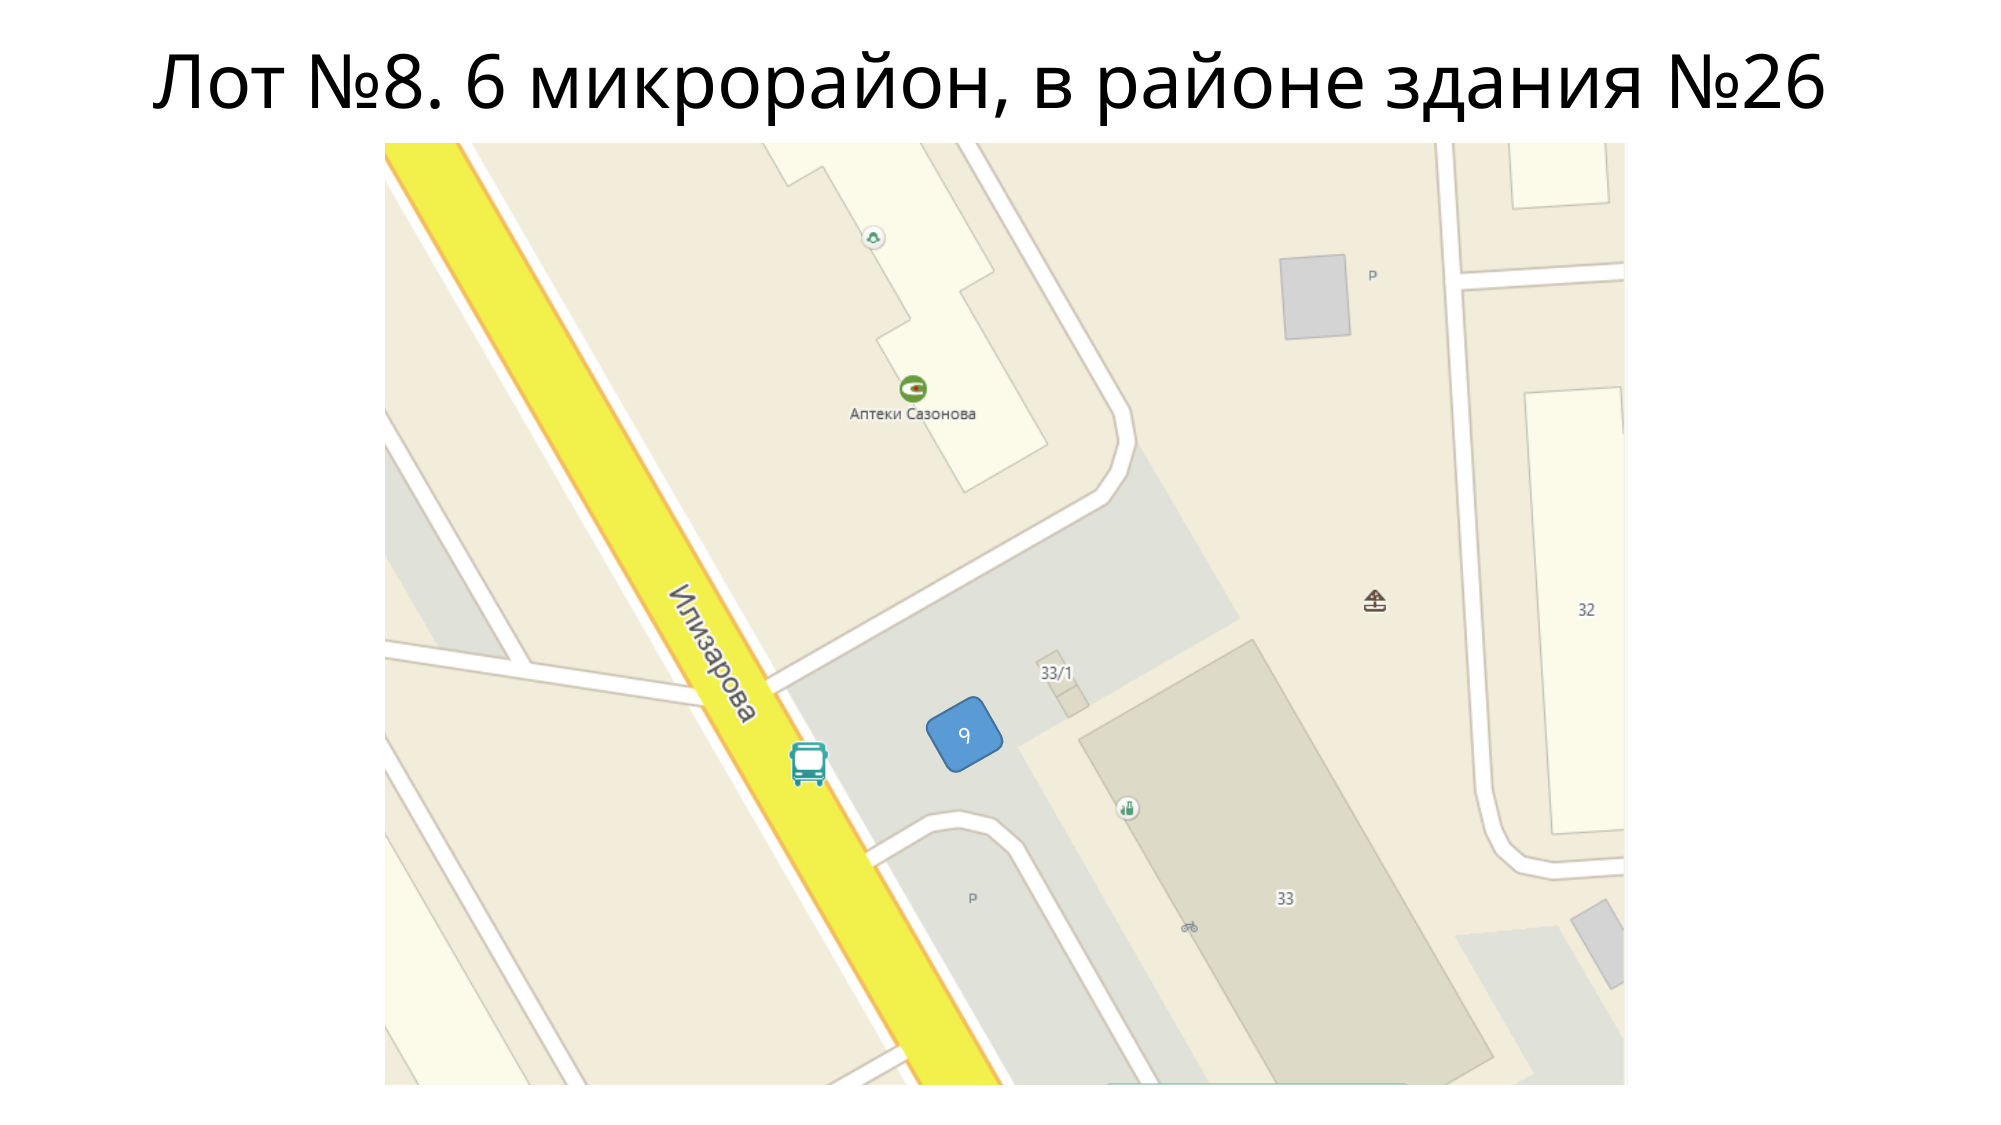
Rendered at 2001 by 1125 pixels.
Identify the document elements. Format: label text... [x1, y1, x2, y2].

picture [385, 143, 1628, 1085]
title Лот №8. 6 микрорайон, в районе здания №26 [128, 33, 1854, 137]
